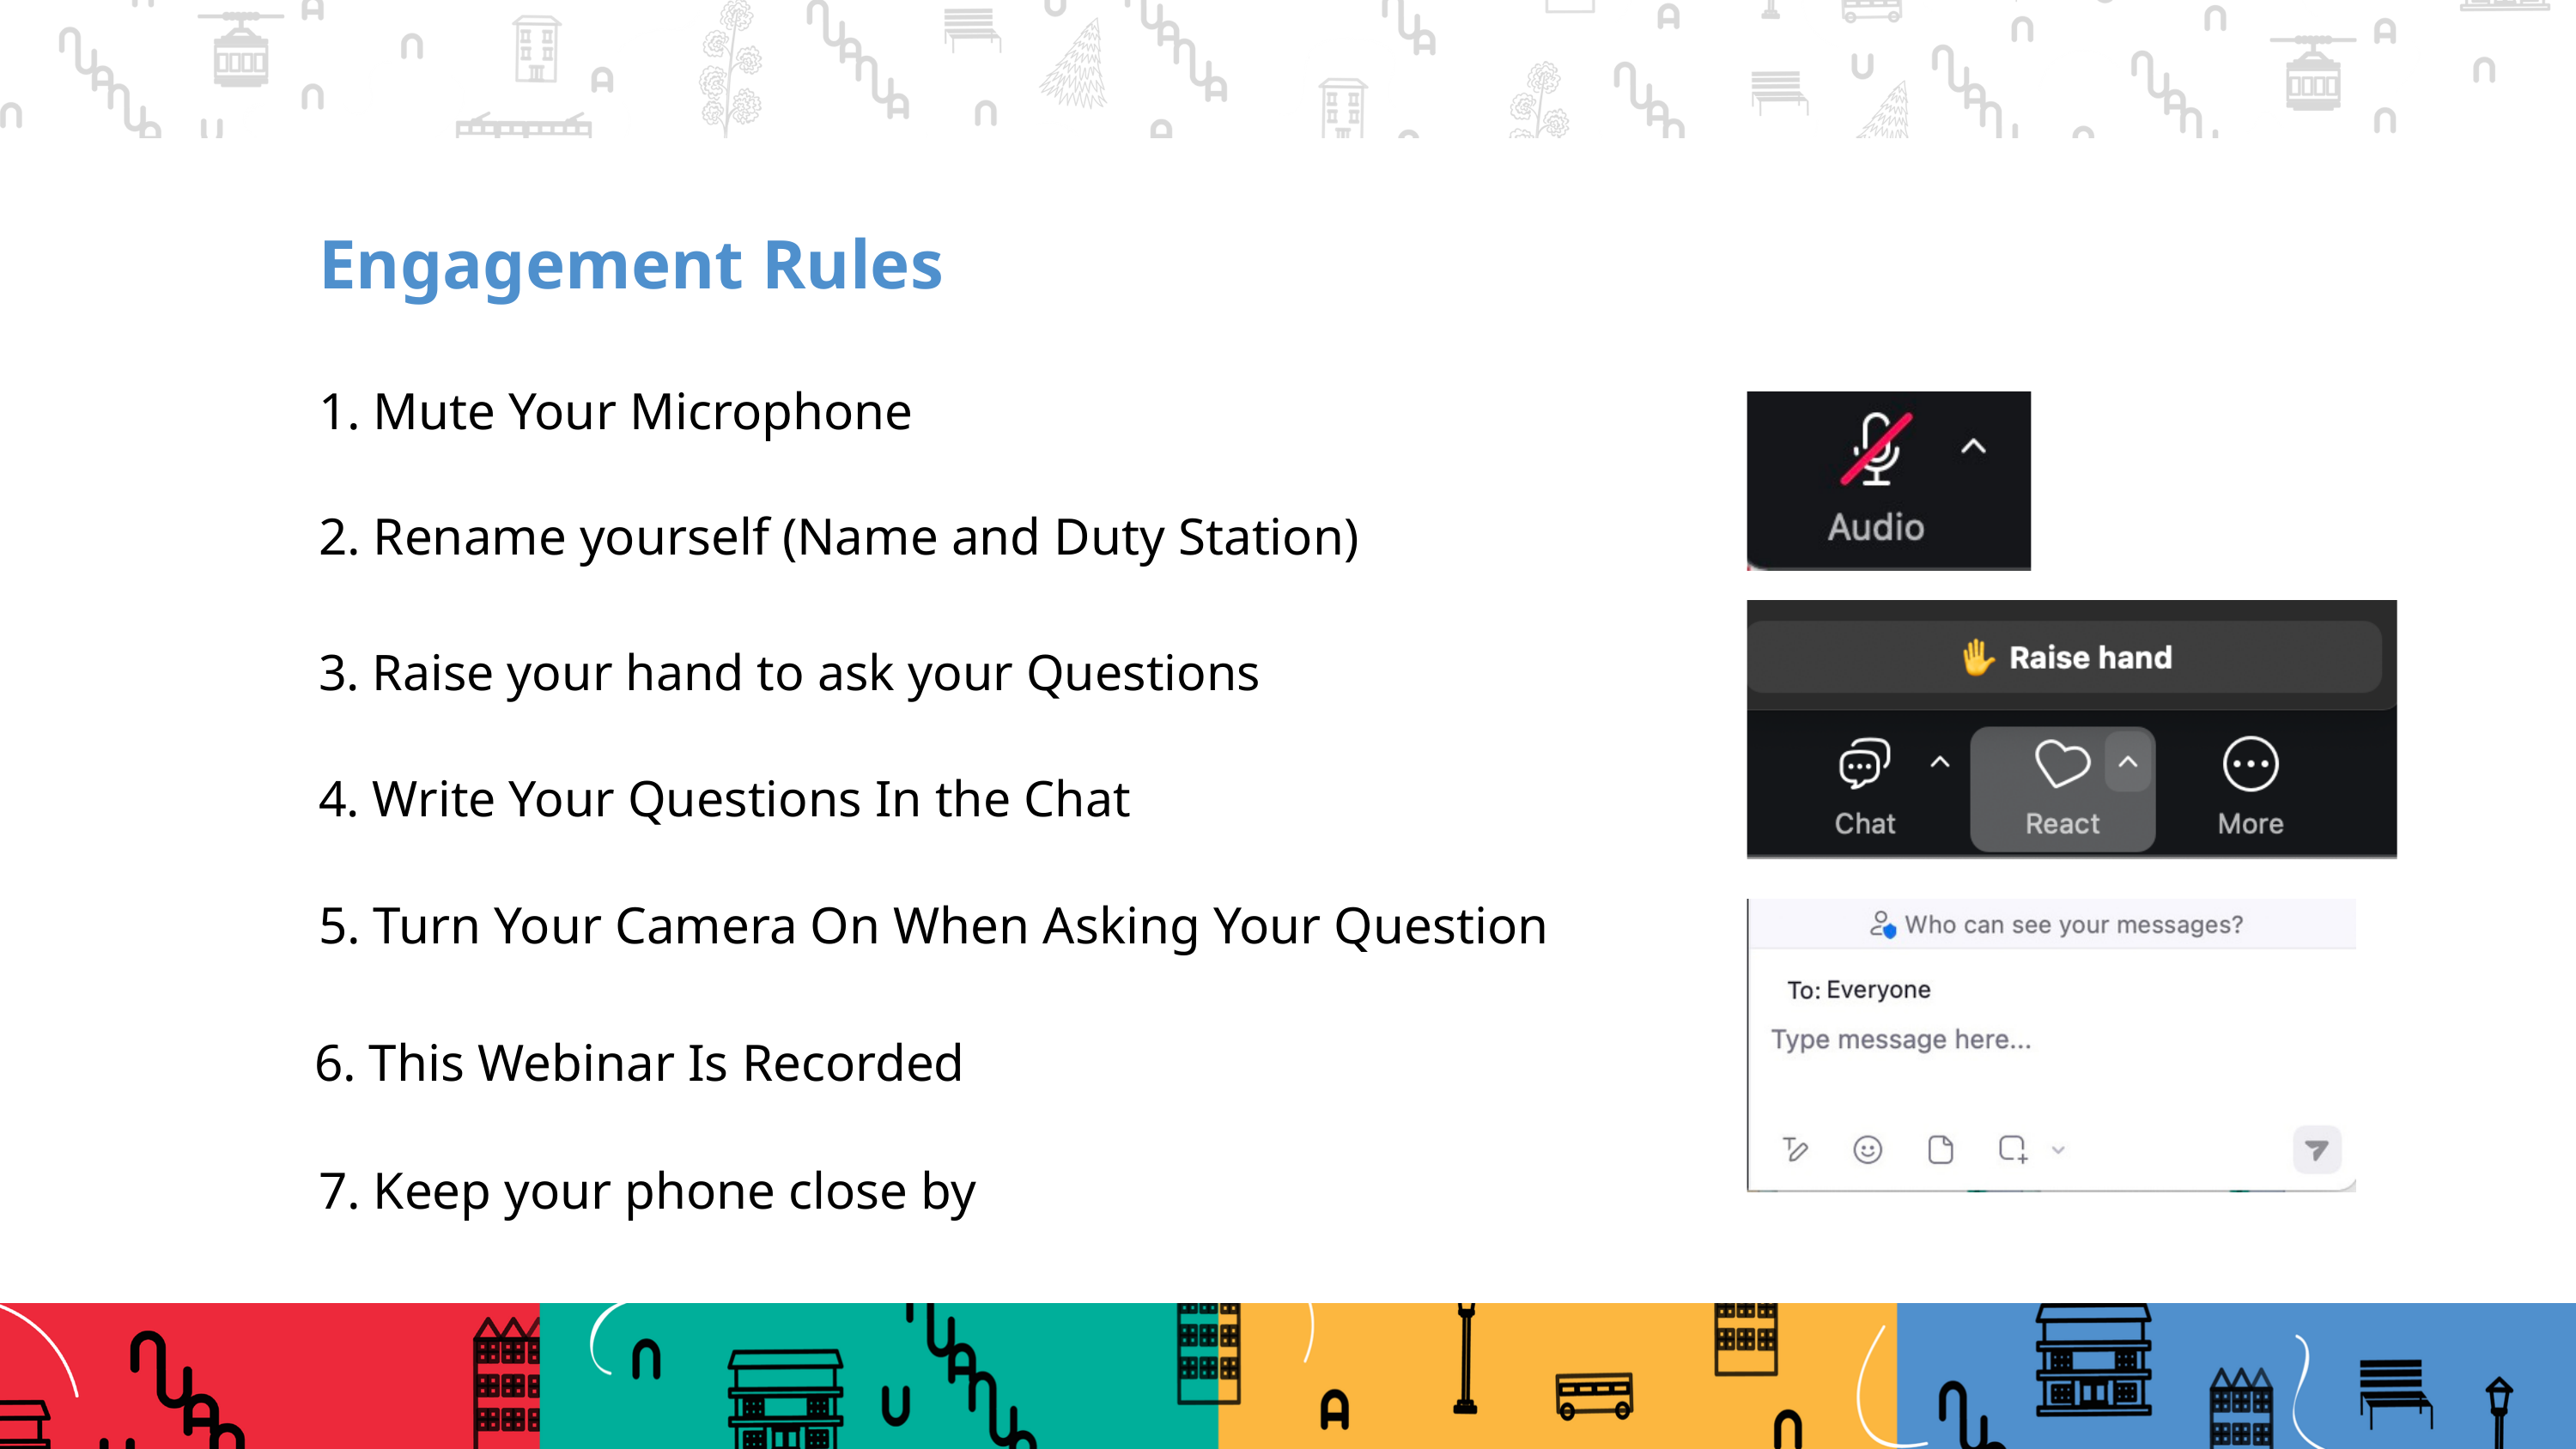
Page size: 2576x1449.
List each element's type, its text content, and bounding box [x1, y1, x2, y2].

text_box 6. This Webinar Is Recorded [314, 1008, 1176, 1092]
picture [0, 1303, 2576, 1449]
text_box 4. Write Your Questions In the Chat [319, 743, 1364, 827]
text_box [1747, 899, 2357, 1193]
text_box 7. Keep your phone close by [319, 1135, 1223, 1219]
text_box 3. Raise your hand to ask your Questions [318, 616, 1578, 701]
text_box 2. Rename yourself (Name and Duty Station) [319, 481, 1492, 566]
text_box 5. Turn Your Camera On When Asking Your Question [318, 870, 1747, 954]
text_box [1747, 600, 2397, 859]
text_box [1747, 391, 2032, 571]
text_box Engagement Rules [318, 207, 1785, 302]
text_box 1. Mute Your Microphone [319, 356, 1181, 440]
